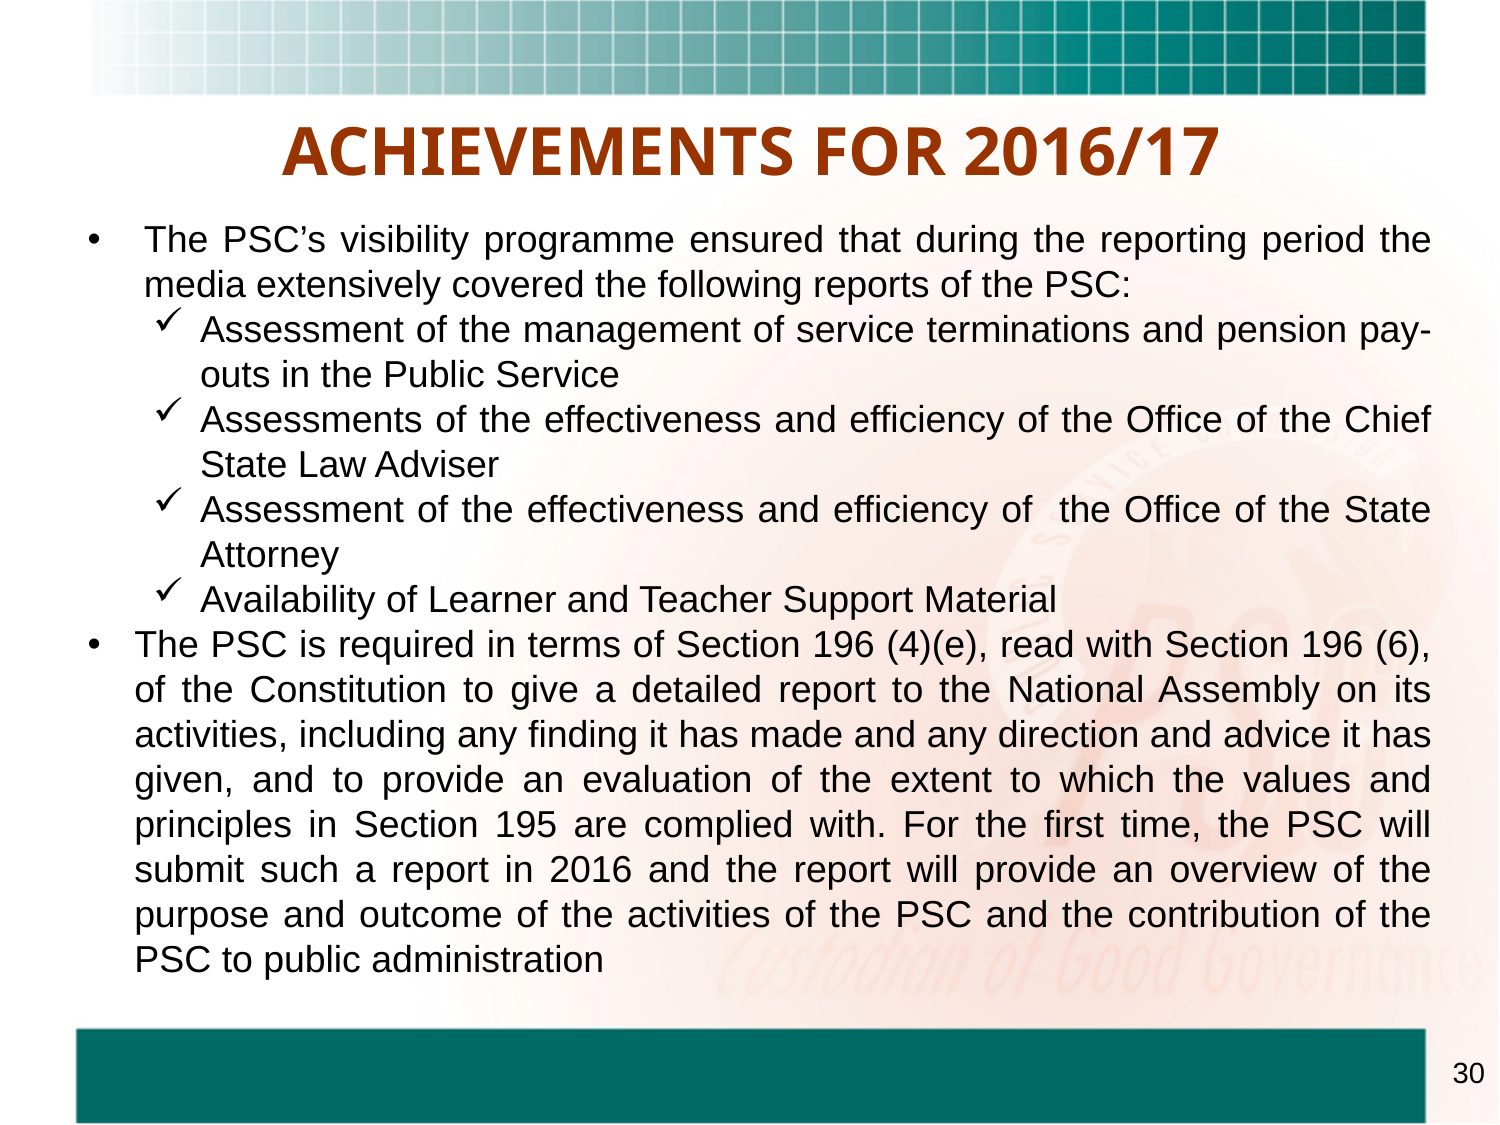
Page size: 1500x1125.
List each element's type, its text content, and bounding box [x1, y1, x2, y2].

text_box ACHIEVEMENTS FOR 2016/17 [76, 101, 1427, 208]
picture [0, 0, 1500, 1125]
text_box The PSC’s visibility programme ensured that during the reporting period the media extensively covered the following reports of the PSC: Assessment of the management of service terminations and pension pay-outs in the Public Service Assessments of the effectiveness and efficiency of the Office of the Chief State Law Adviser Assessment of the effectiveness and efficiency of the Office of the State Attorney Availability of Learner and Teacher Support Material The PSC is required in terms of Section 196 (4)(e), read with Section 196 (6), of the Constitution to give a detailed report to the National Assembly on its activities, including any finding it has made and any direction and advice it has given, and to provide an evaluation of the extent to which the values and principles in Section 195 are complied with. For the first time, the PSC will submit such a report in 2016 and the report will provide an overview of the purpose and outcome of the activities of the PSC and the contribution of the PSC to public administration [72, 208, 1447, 1047]
text_box 30 [1149, 1046, 1500, 1125]
